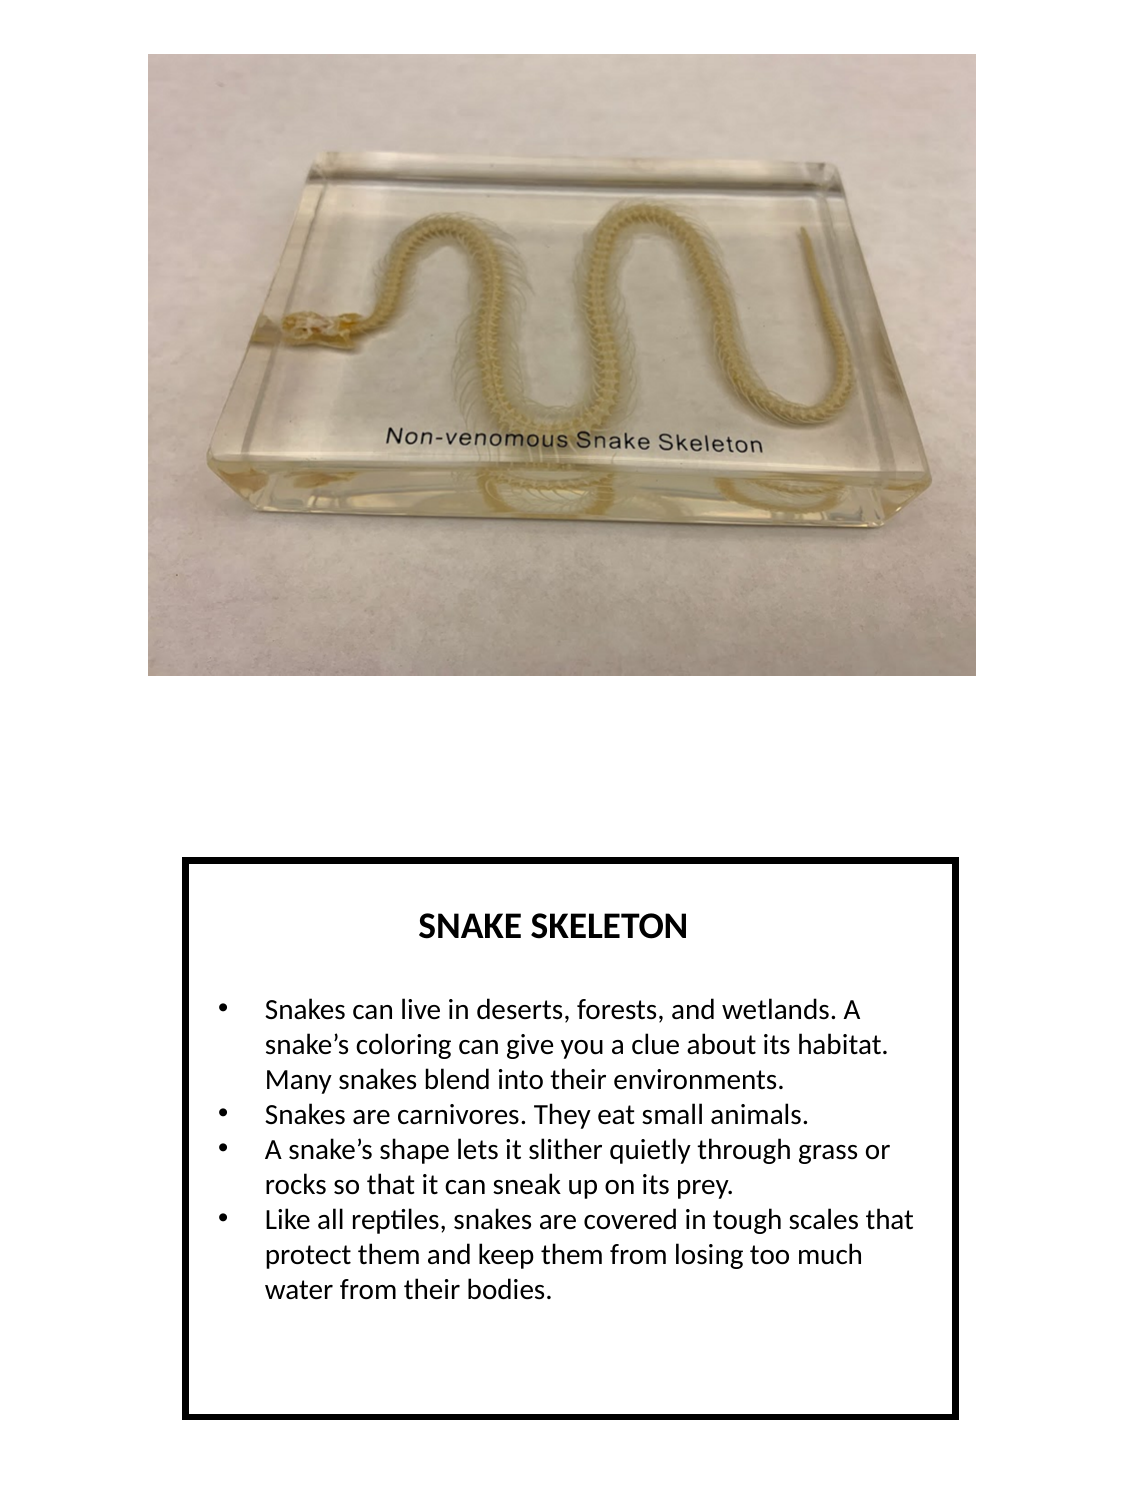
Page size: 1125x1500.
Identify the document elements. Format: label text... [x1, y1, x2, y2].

text_box Snakes can live in deserts, forests, and wetlands. A snake’s coloring can give you a clue about its habitat. Many snakes blend into their environments. Snakes are carnivores. They eat small animals. A snake’s shape lets it slither quietly through grass or rocks so that it can sneak up on its prey. Like all reptiles, snakes are covered in tough scales that protect them and keep them from losing too much water from their bodies. [203, 982, 940, 1313]
text_box SNAKE SKELETON [270, 894, 837, 954]
text_box [185, 860, 956, 1417]
picture [148, 54, 977, 676]
